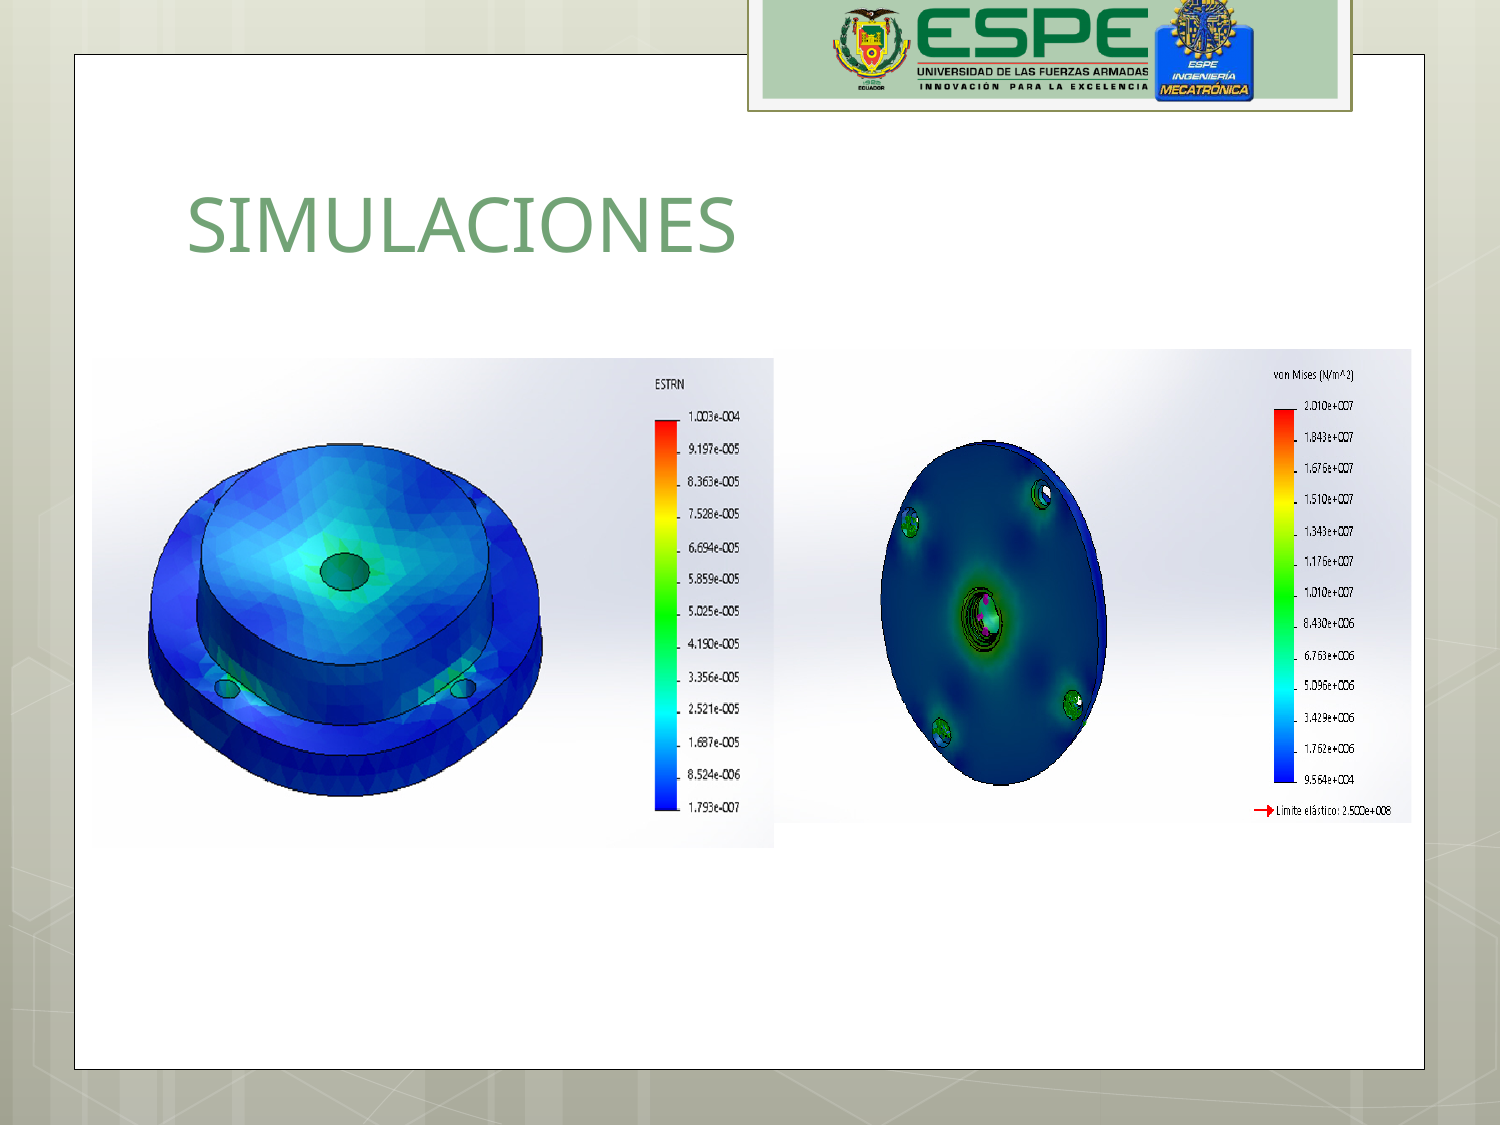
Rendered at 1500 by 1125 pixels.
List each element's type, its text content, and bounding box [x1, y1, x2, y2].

picture [832, 0, 1259, 102]
title SIMULACIONES [171, 168, 1388, 275]
picture [91, 349, 1412, 848]
